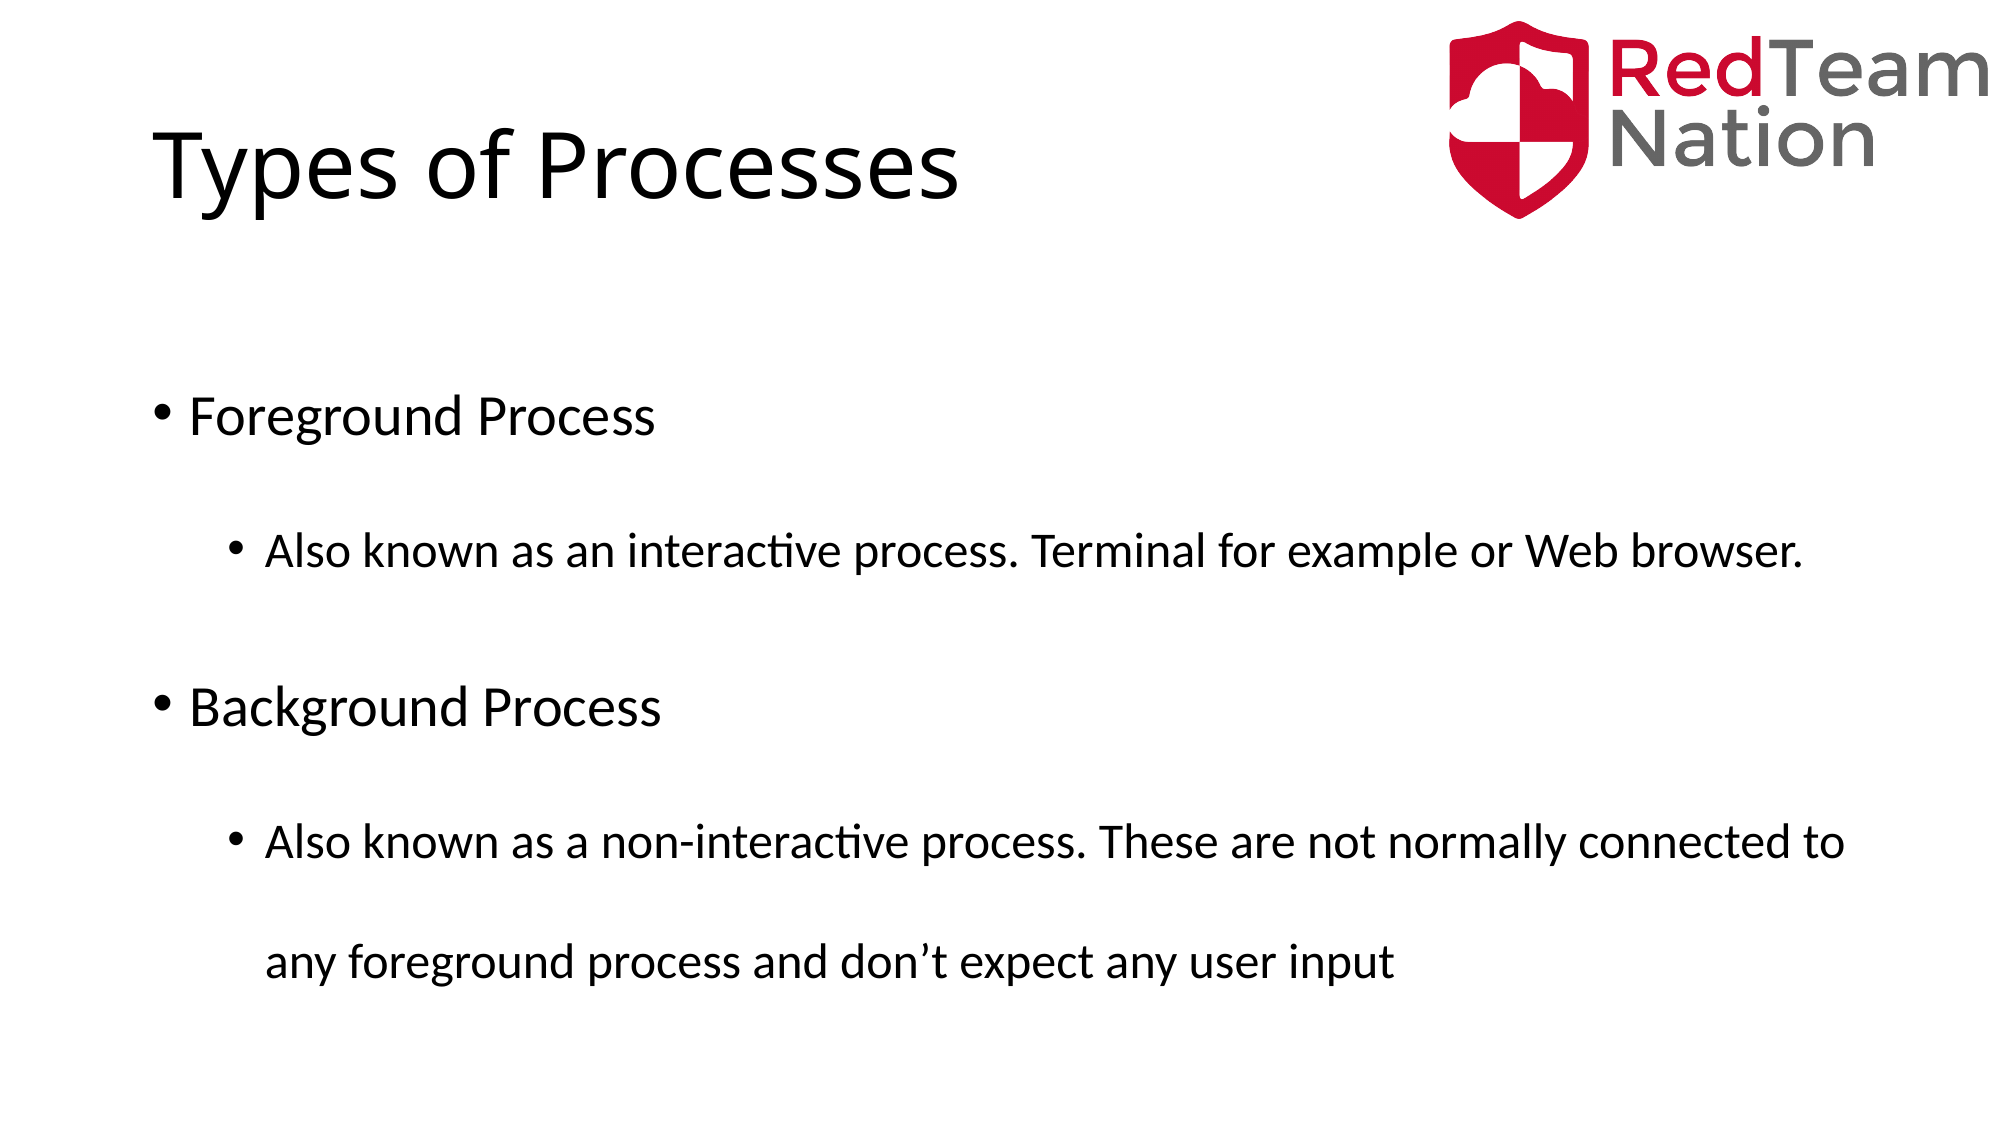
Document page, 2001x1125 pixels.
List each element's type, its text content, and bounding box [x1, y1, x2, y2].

title Types of Processes [137, 59, 1863, 278]
list Foreground Process Also known as an interactive process. Terminal for example or Web browser. Background Process Also known as a non-interactive process. These are not normally connected to any foreground process and don’t expect any user input [137, 299, 1863, 1014]
picture [1449, 21, 1988, 220]
